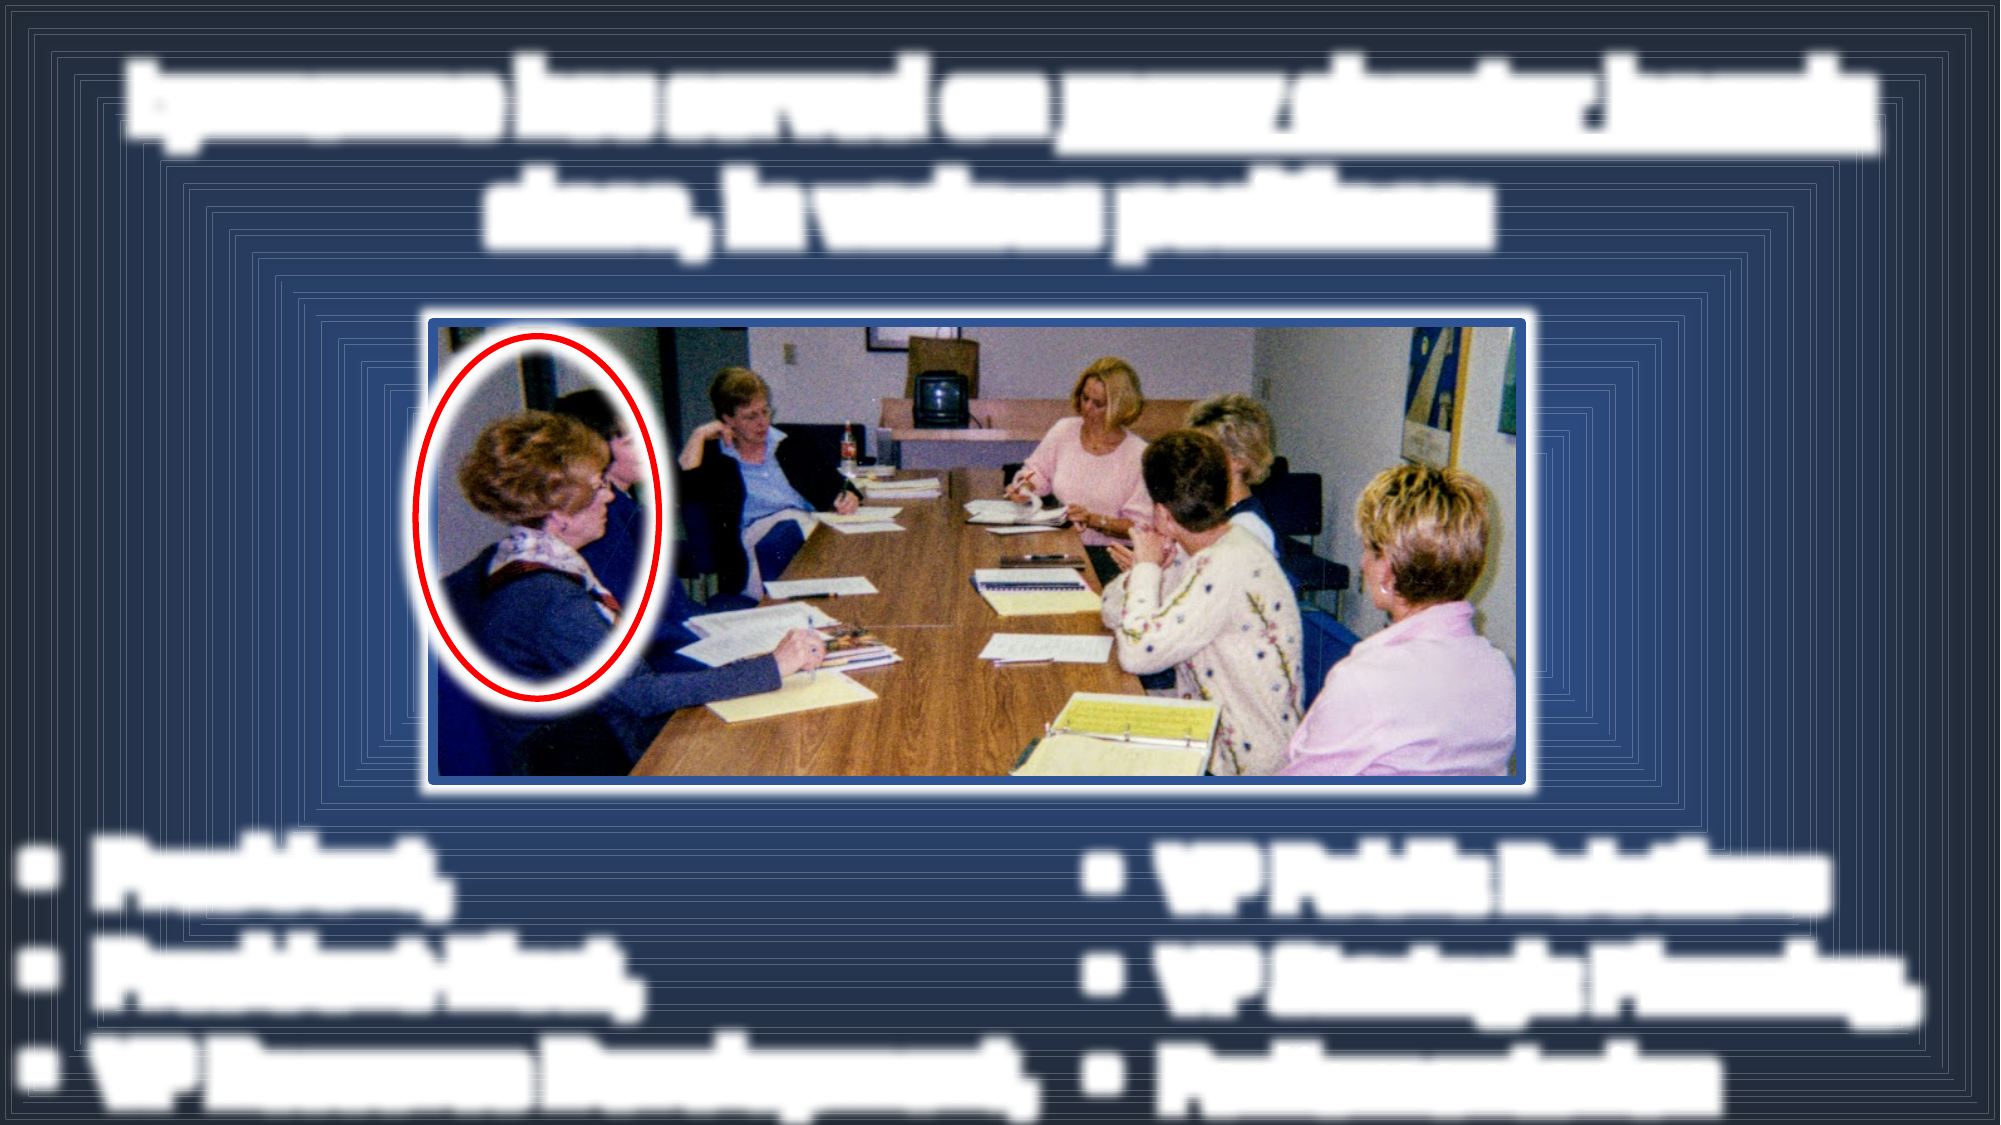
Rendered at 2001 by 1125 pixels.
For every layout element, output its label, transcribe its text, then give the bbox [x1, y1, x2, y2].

text_box VP Public Relations VP Strategic Planning, Parliamentarian [1120, 814, 1961, 1125]
text_box President, President-Elect, VP Resource Development, , [8, 810, 1099, 1125]
text_box Lynnanne has served on many chapter boards since, in various positions: [99, 29, 1901, 265]
text_box [414, 412, 437, 623]
picture [437, 326, 1517, 776]
